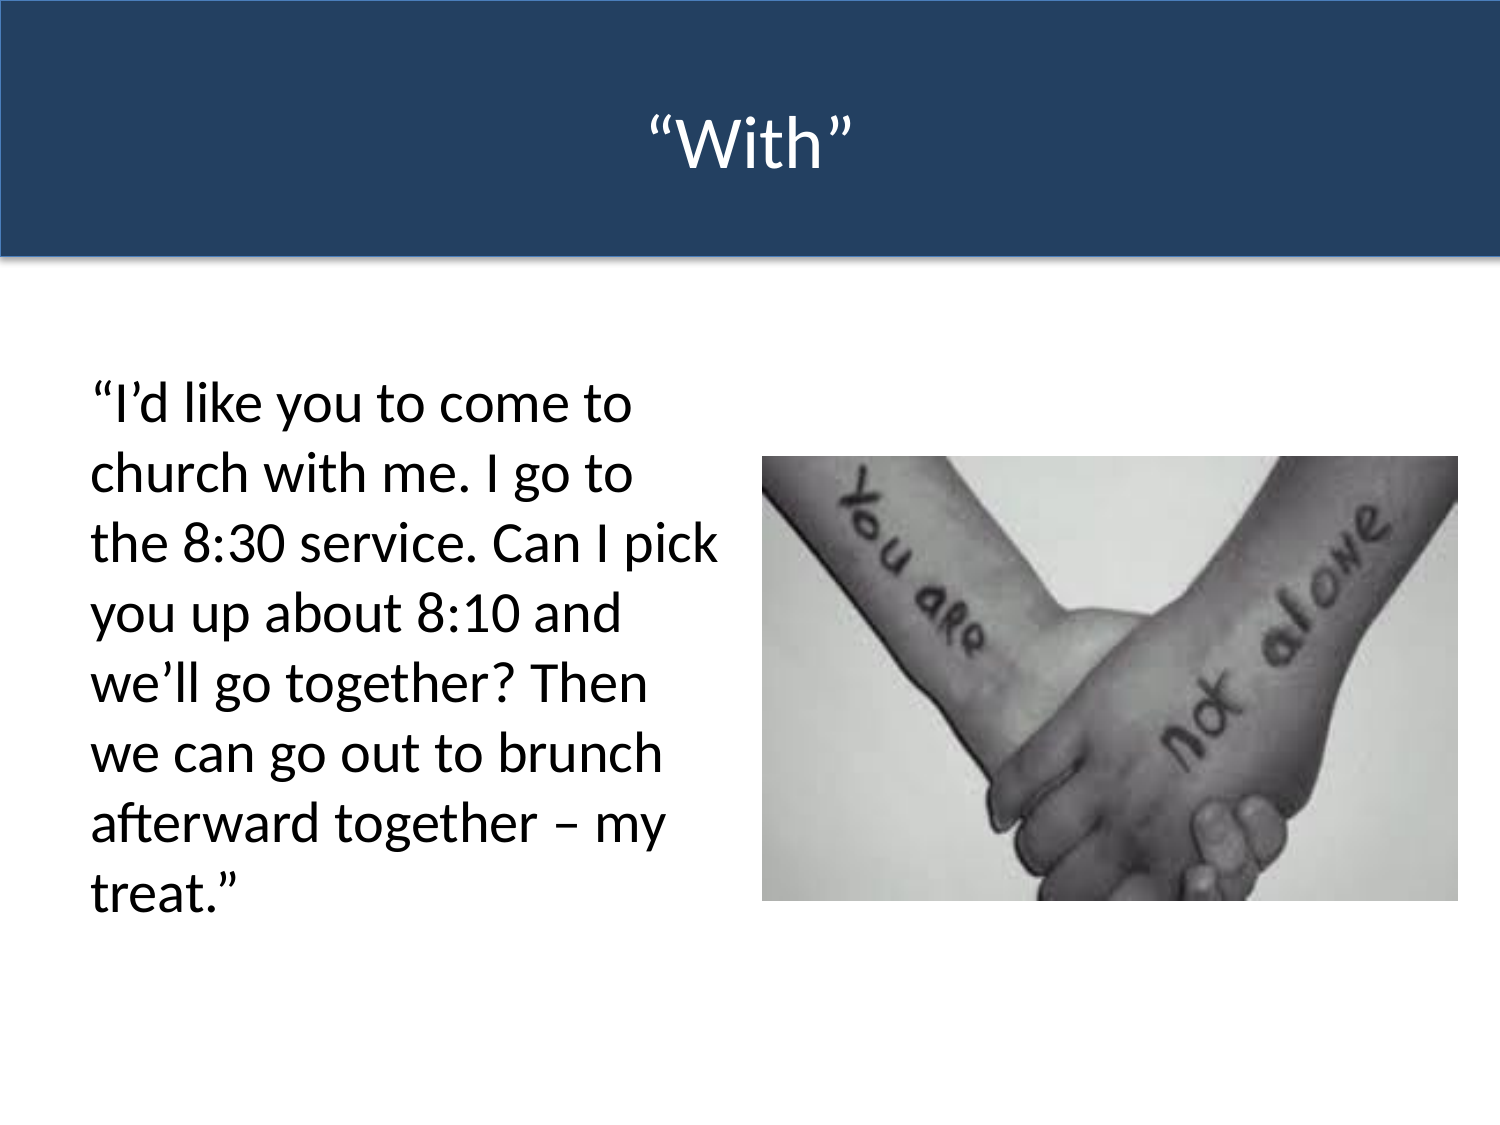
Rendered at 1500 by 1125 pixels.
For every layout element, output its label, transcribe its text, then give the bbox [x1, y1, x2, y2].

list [762, 232, 1459, 1125]
title “With” [75, 45, 1425, 233]
list “I’d like you to come to church with me. I go to the 8:30 service. Can I pick you up about 8:10 and we’ll go together? Then we can go out to brunch afterward together – my treat.” [75, 274, 738, 1018]
